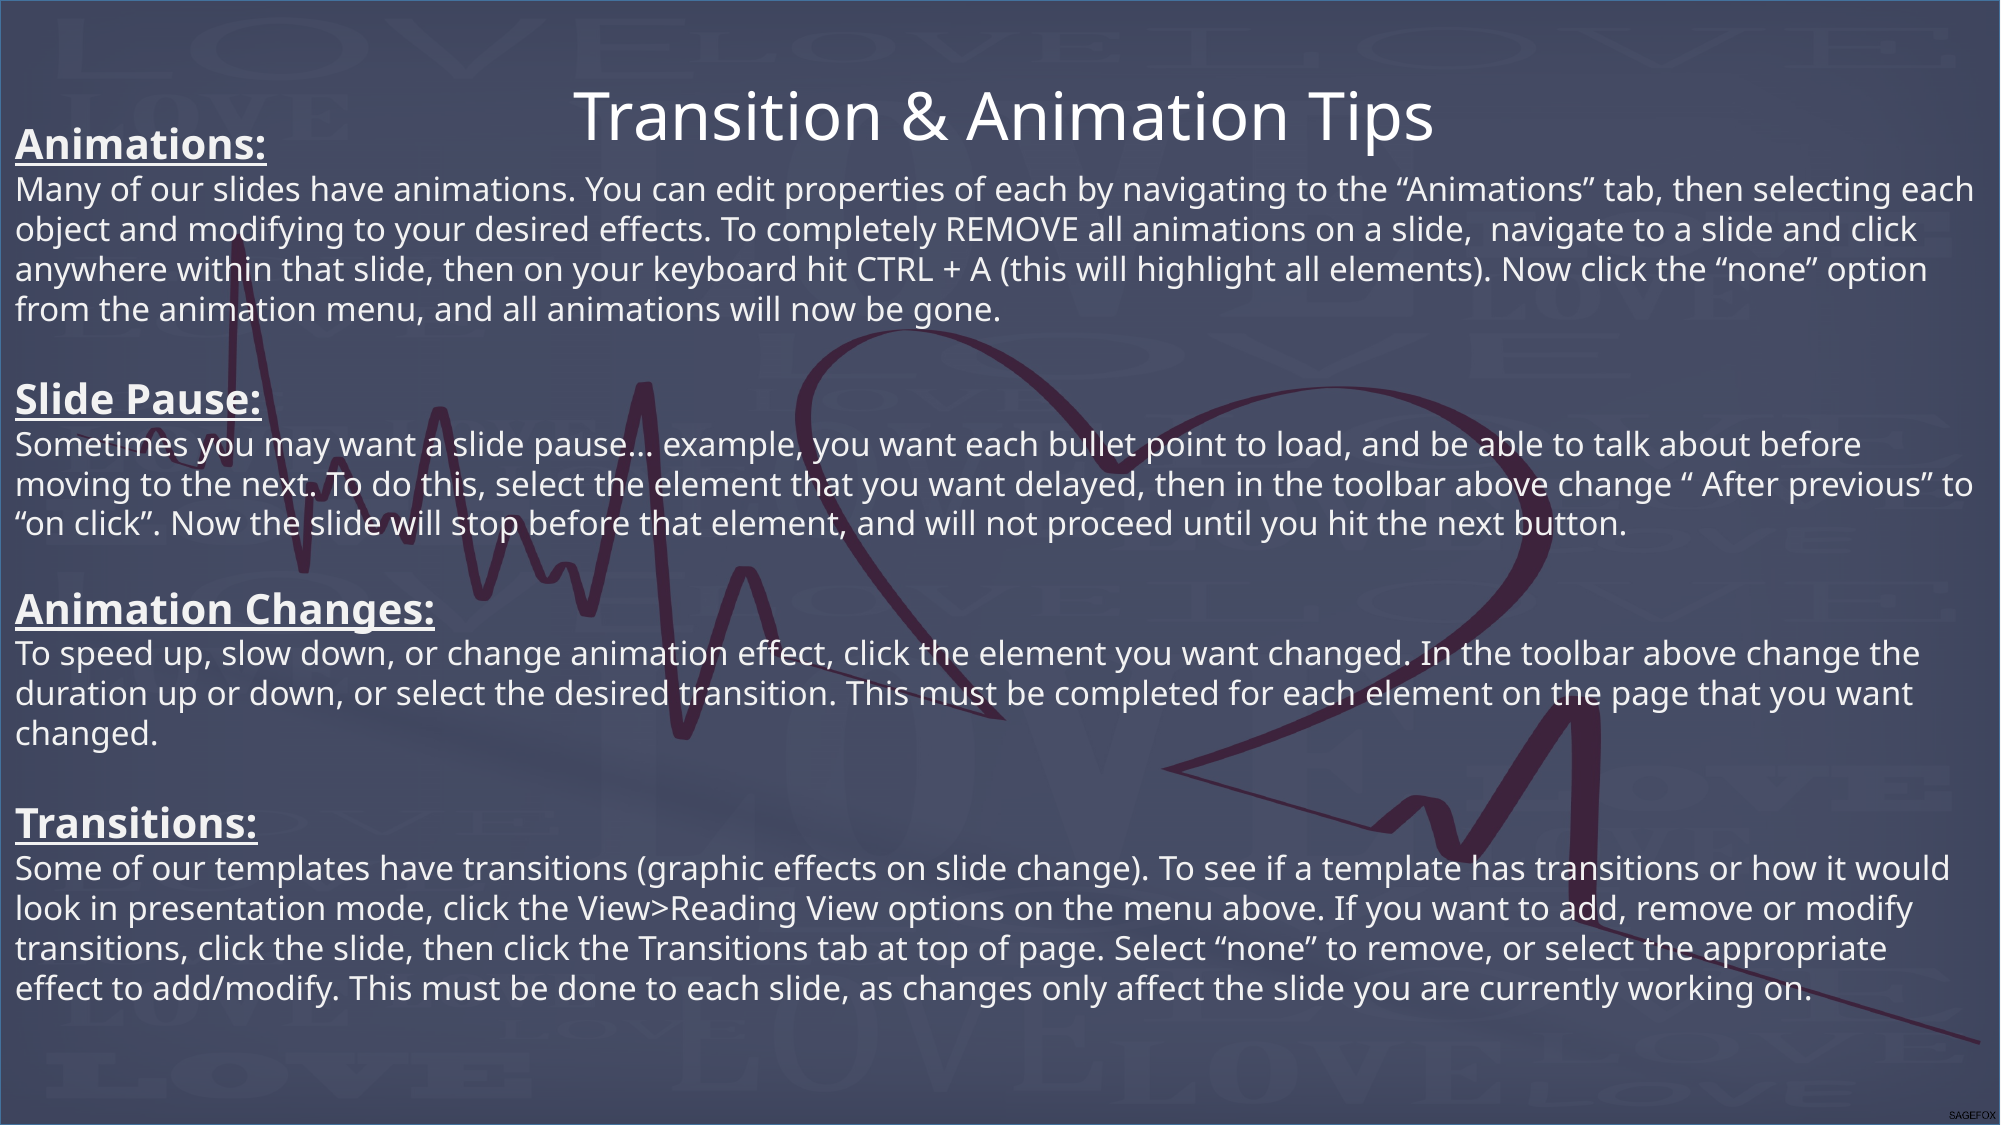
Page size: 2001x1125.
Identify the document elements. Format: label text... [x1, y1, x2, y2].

text_box Animations: Many of our slides have animations. You can edit properties of each by navigating to the “Animations” tab, then selecting each object and modifying to your desired effects. To completely REMOVE all animations on a slide, navigate to a slide and click anywhere within that slide, then on your keyboard hit CTRL + A (this will highlight all elements). Now click the “none” option from the animation menu, and all animations will now be gone. Slide Pause: Sometimes you may want a slide pause… example, you want each bullet point to load, and be able to talk about before moving to the next. To do this, select the element that you want delayed, then in the toolbar above change “ After previous” to “on click”. Now the slide will stop before that element, and will not proceed until you hit the next button. Animation Changes: To speed up, slow down, or change animation effect, click the element you want changed. In the toolbar above change the duration up or down, or select the desired transition. This must be completed for each element on the page that you want changed. Transitions: Some of our templates have transitions (graphic effects on slide change). To see if a template has transitions or how it would look in presentation mode, click the View>Reading View options on the menu above. If you want to add, remove or modify transitions, click the slide, then click the Transitions tab at top of page. Select “none” to remove, or select the appropriate effect to add/modify. This must be done to each slide, as changes only affect the slide you are currently working on. [0, 0, 2000, 1125]
title Transition & Animation Tips [477, 59, 1532, 177]
